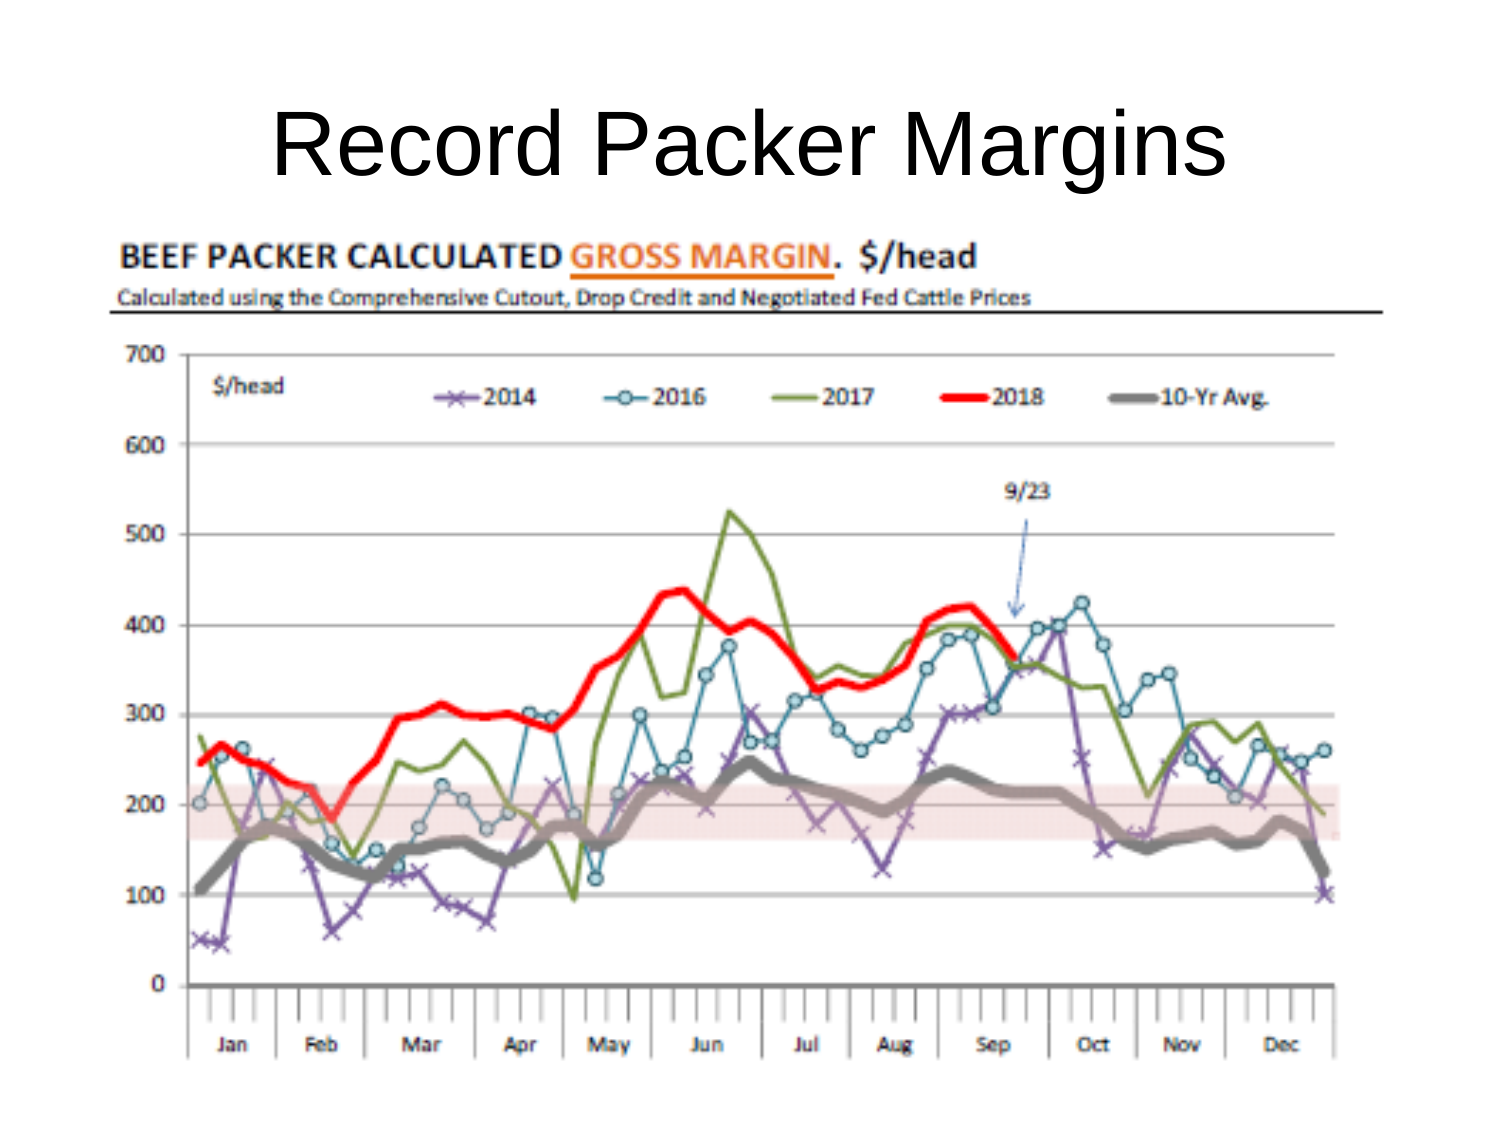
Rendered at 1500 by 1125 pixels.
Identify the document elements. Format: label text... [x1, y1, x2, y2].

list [105, 232, 1395, 1075]
title Record Packer Margins [75, 45, 1425, 233]
